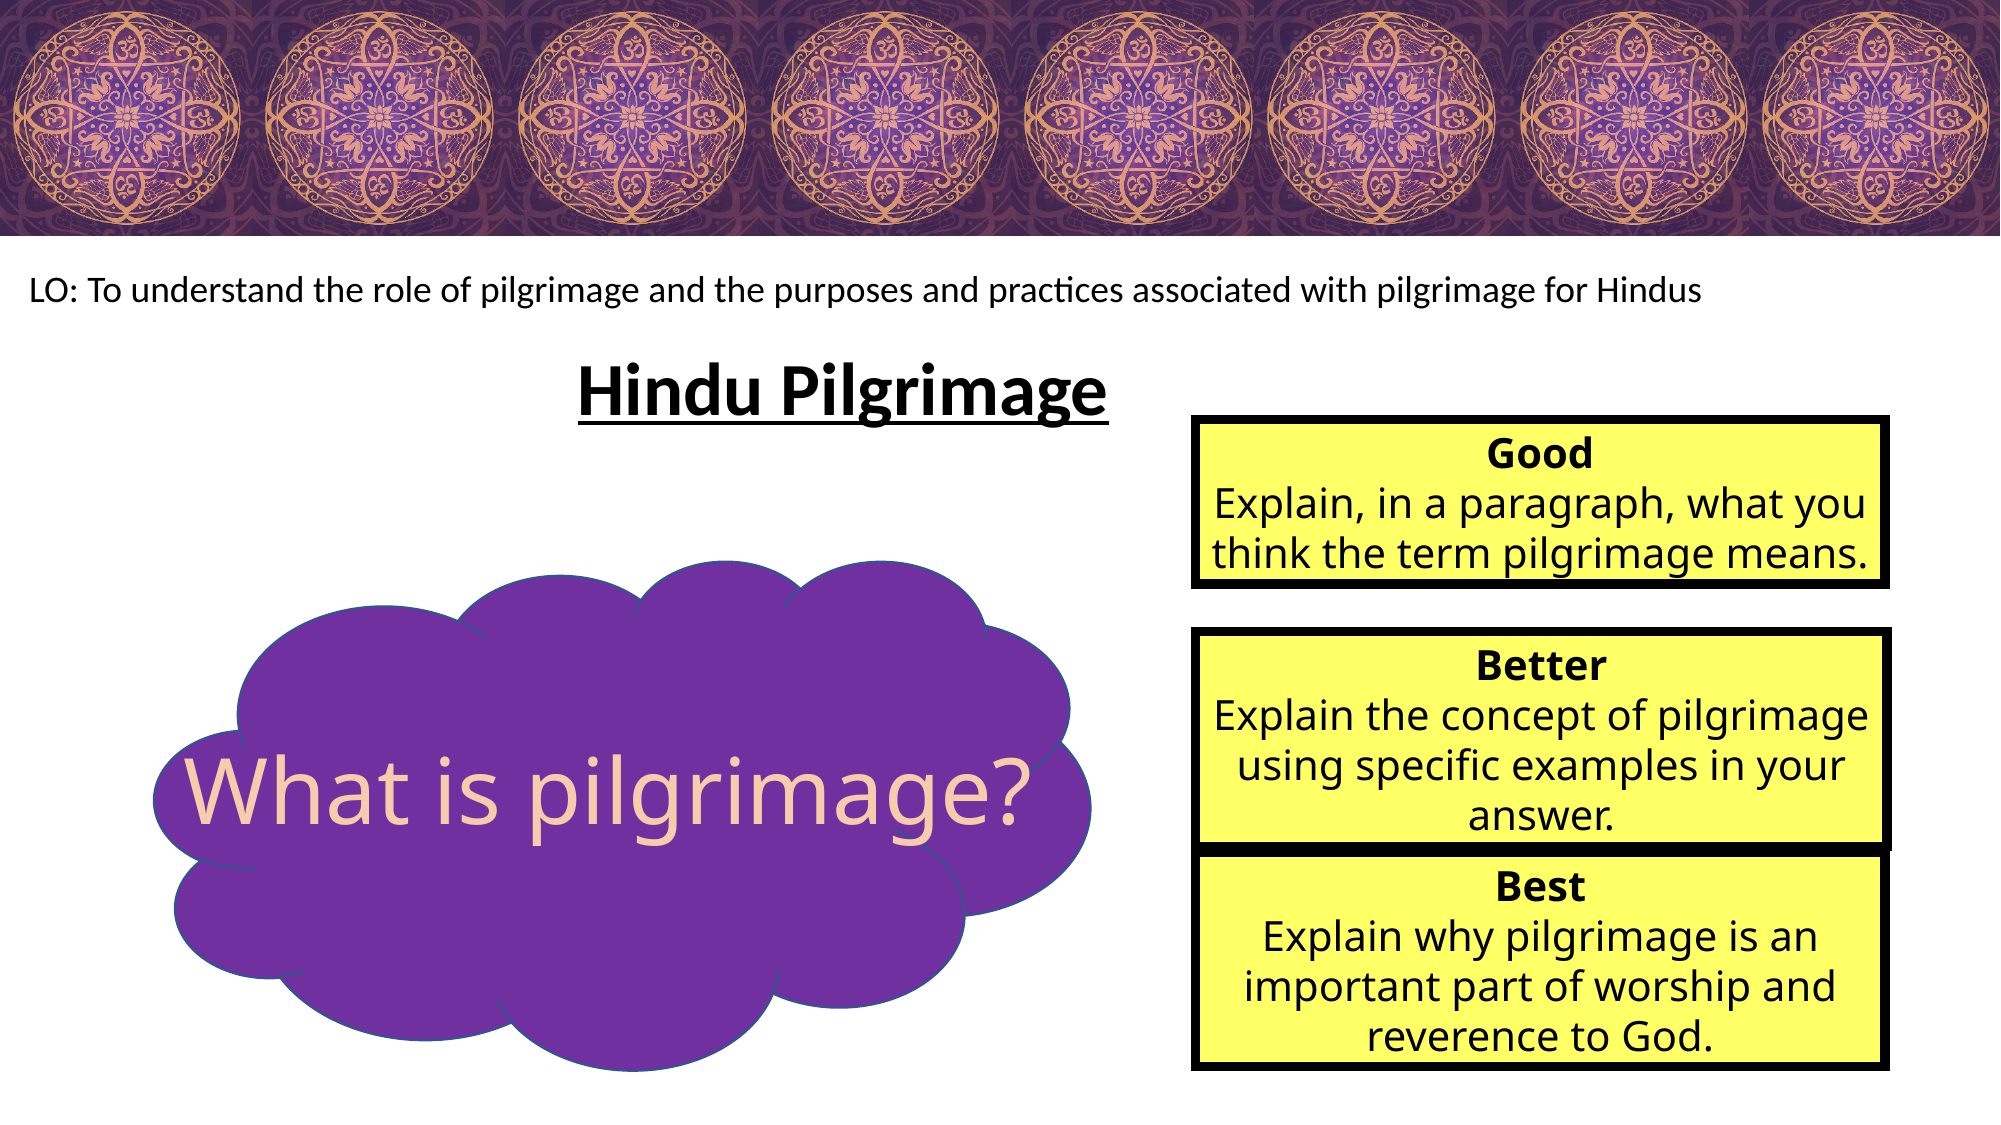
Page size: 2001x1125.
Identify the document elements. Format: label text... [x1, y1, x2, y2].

text_box Hindu Pilgrimage [562, 333, 1138, 439]
text_box Better Explain the concept of pilgrimage using specific examples in your answer. [1195, 631, 1888, 847]
text_box [173, 851, 1080, 1072]
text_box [0, 0, 2000, 236]
text_box [236, 560, 1071, 725]
text_box What is pilgrimage? [126, 725, 1091, 851]
text_box Good Explain, in a paragraph, what you think the term pilgrimage means. [1195, 419, 1885, 585]
text_box LO: To understand the role of pilgrimage and the purposes and practices associated with pilgrimage for Hindus [14, 257, 1768, 318]
text_box Best Explain why pilgrimage is an important part of worship and reverence to God. [1195, 851, 1886, 1067]
